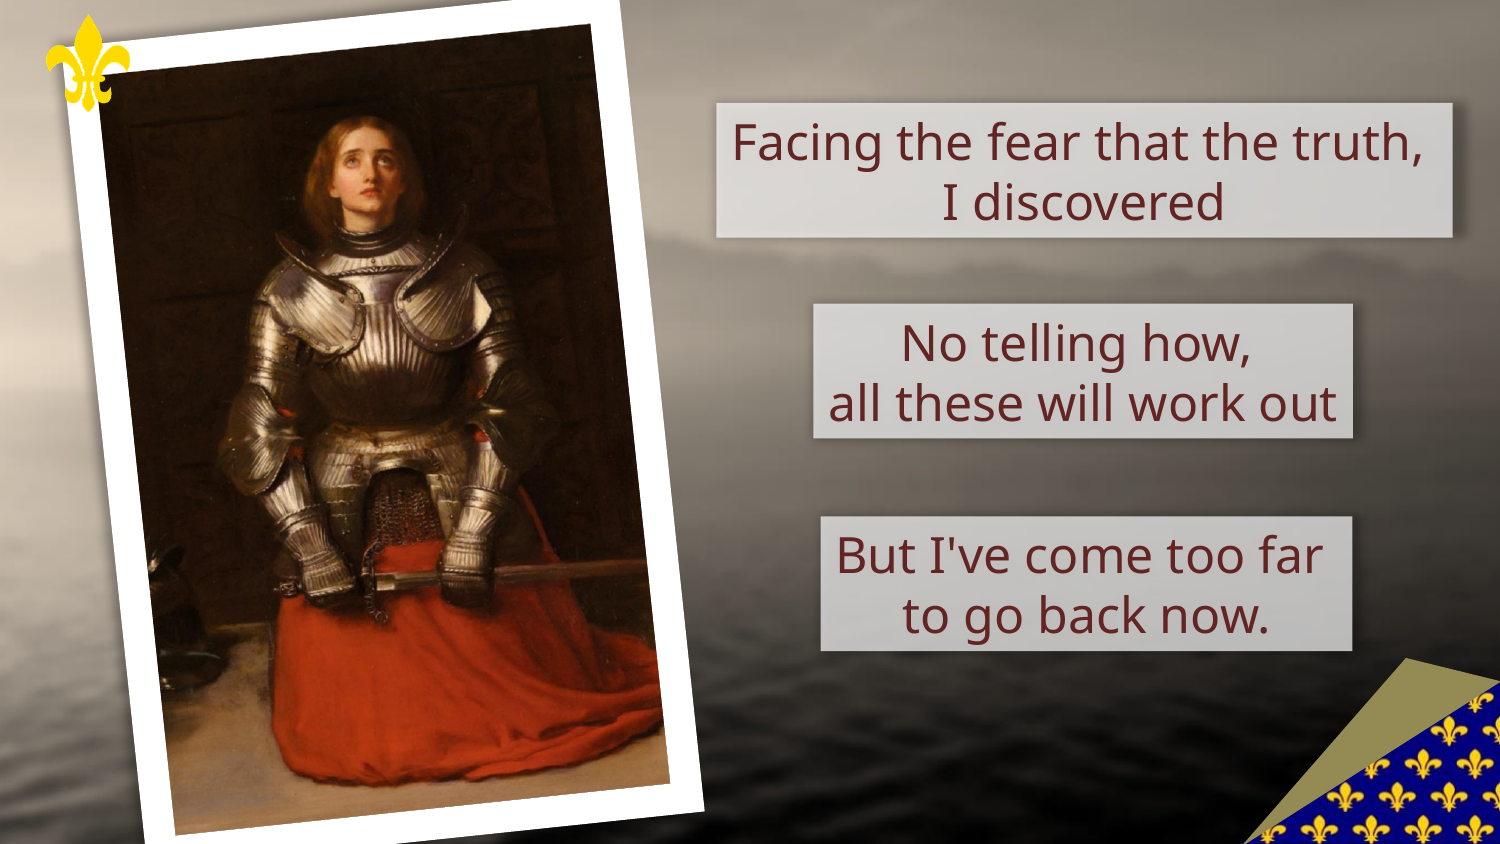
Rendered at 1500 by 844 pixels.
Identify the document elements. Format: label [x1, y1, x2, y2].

picture [0, 0, 1500, 844]
text_box [46, 14, 633, 812]
